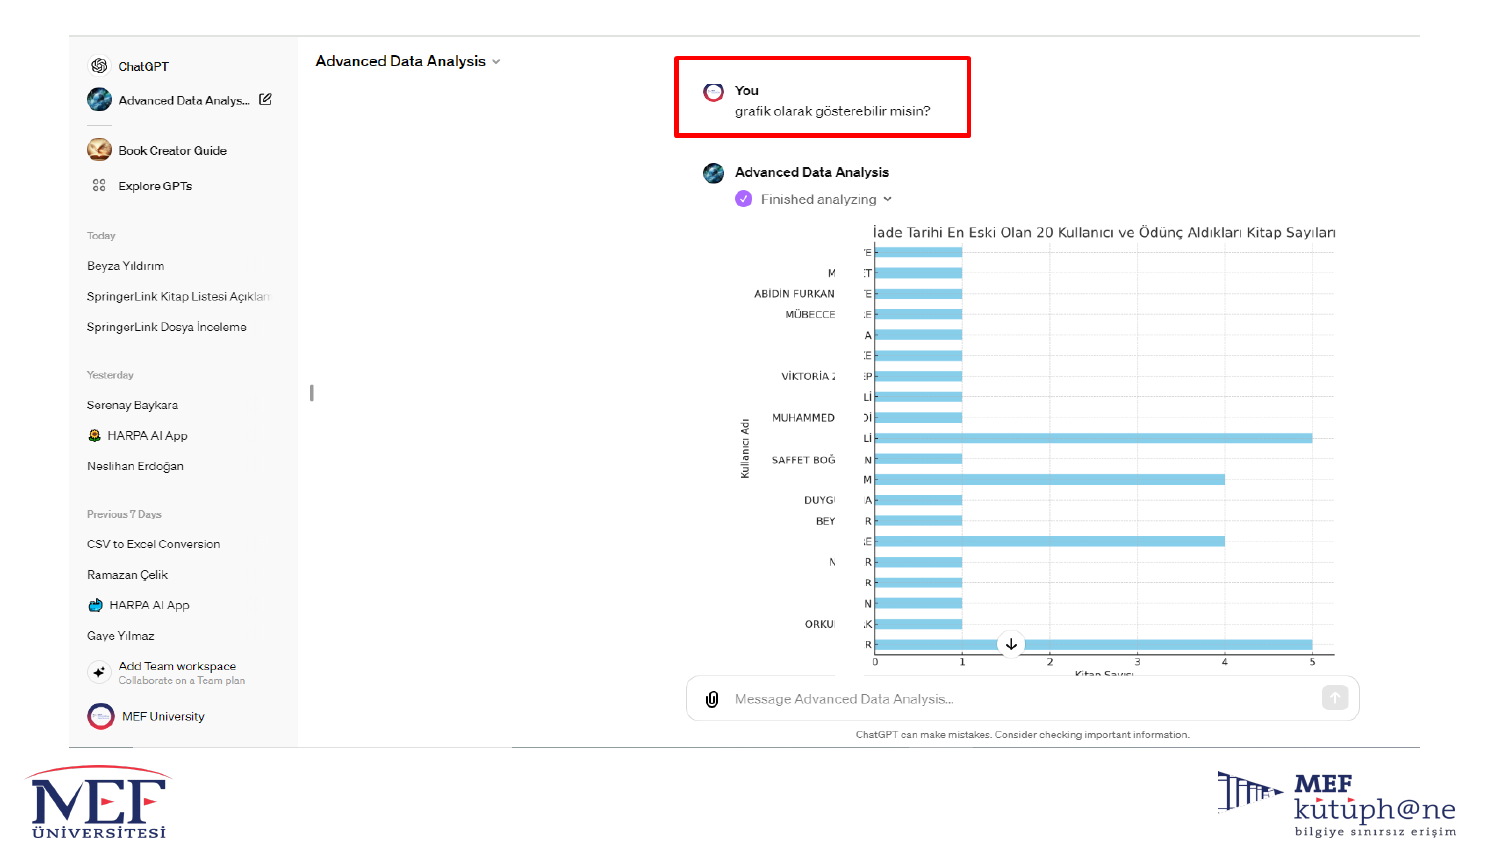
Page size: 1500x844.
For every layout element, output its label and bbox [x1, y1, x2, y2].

picture [24, 765, 173, 838]
picture [1218, 771, 1456, 838]
picture [69, 31, 1420, 749]
